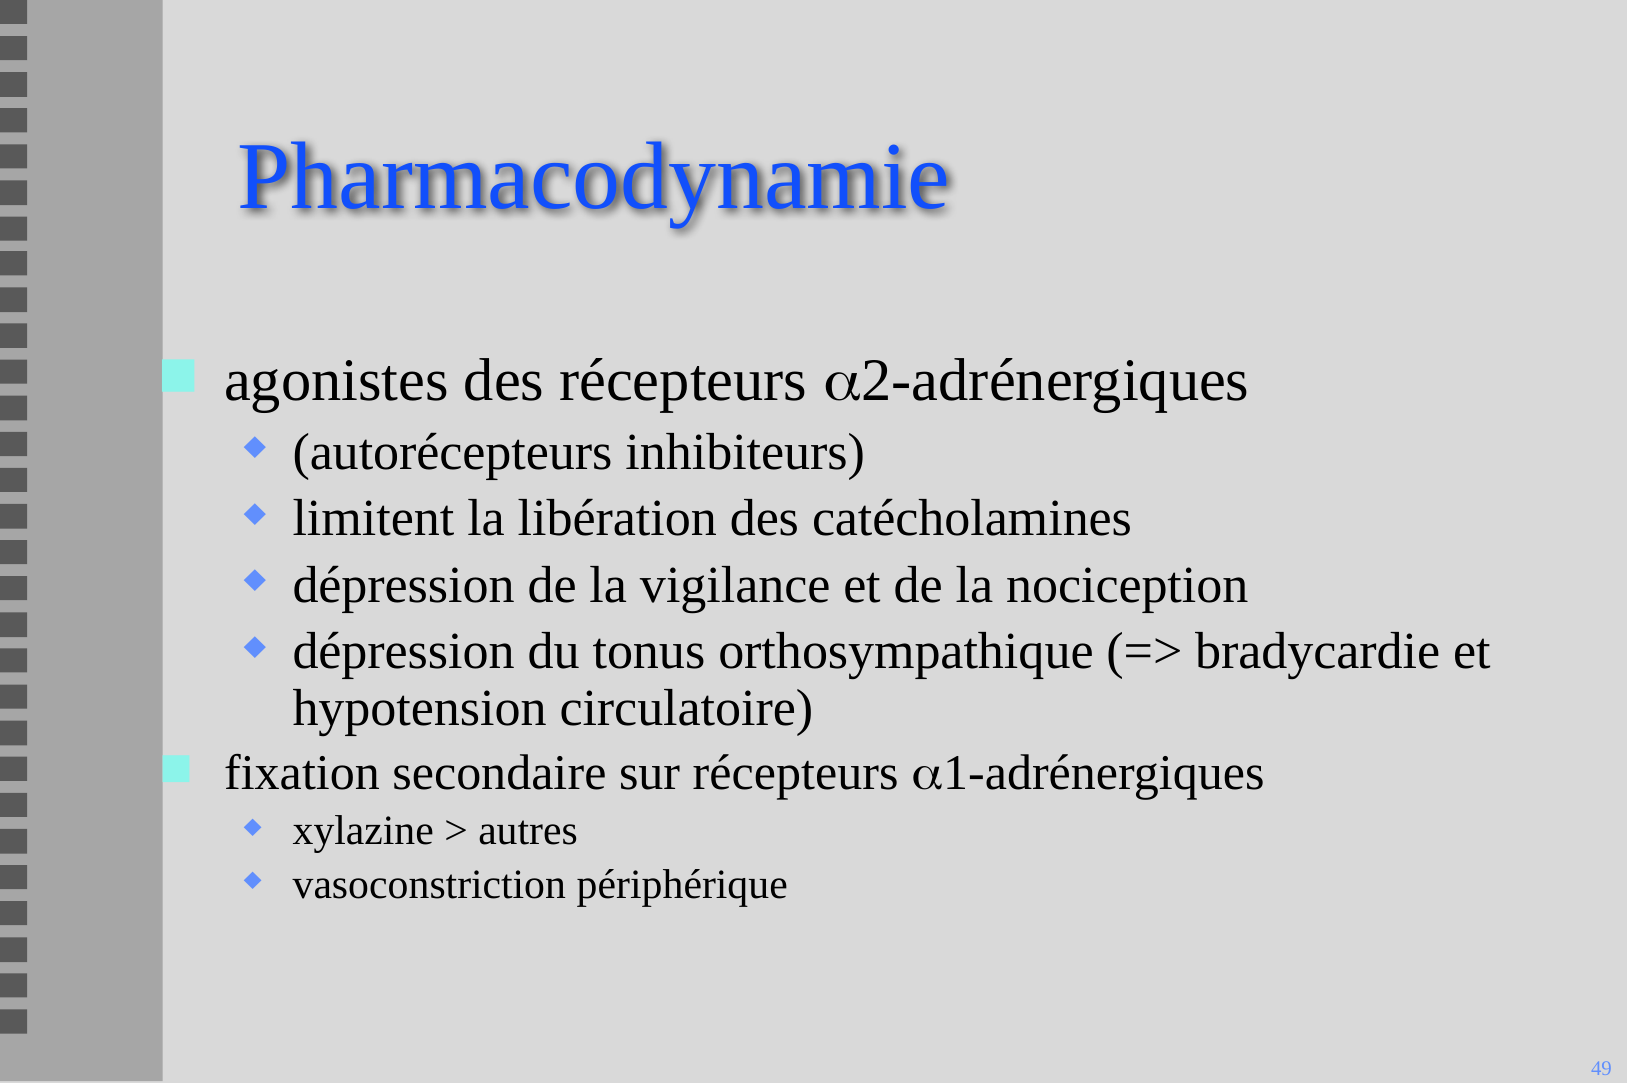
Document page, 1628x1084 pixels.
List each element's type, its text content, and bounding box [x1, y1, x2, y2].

slide_number 49 [1545, 1046, 1628, 1084]
title Pharmacodynamie [221, 136, 1628, 319]
list agonistes des récepteurs 2-adrénergiques (autorécepteurs inhibiteurs) limitent la libération des catécholamines dépression de la vigilance et de la nociception dépression du tonus orthosympathique (=> bradycardie et hypotension circulatoire) fixation secondaire sur récepteurs 1-adrénergiques xylazine > autres vasoconstriction périphérique [150, 340, 1546, 967]
